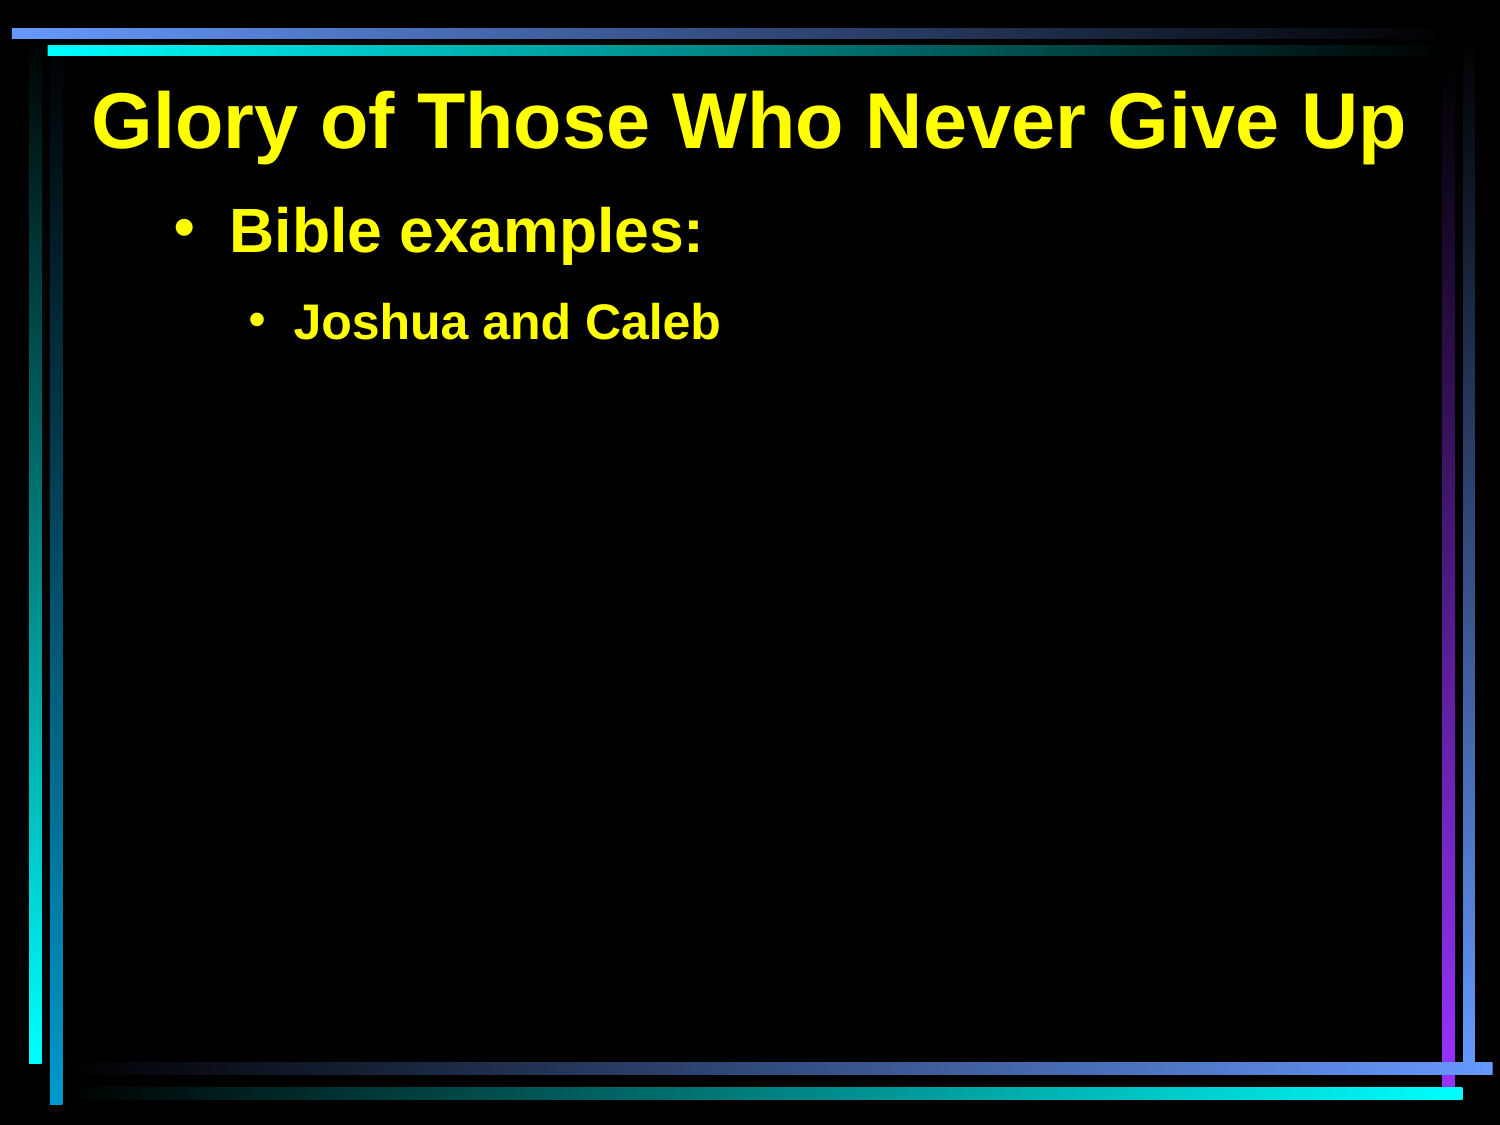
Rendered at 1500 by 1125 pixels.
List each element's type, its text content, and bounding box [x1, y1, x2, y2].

text_box Glory of Those Who Never Give Up Bible examples: Joshua and Caleb [74, 62, 1425, 358]
